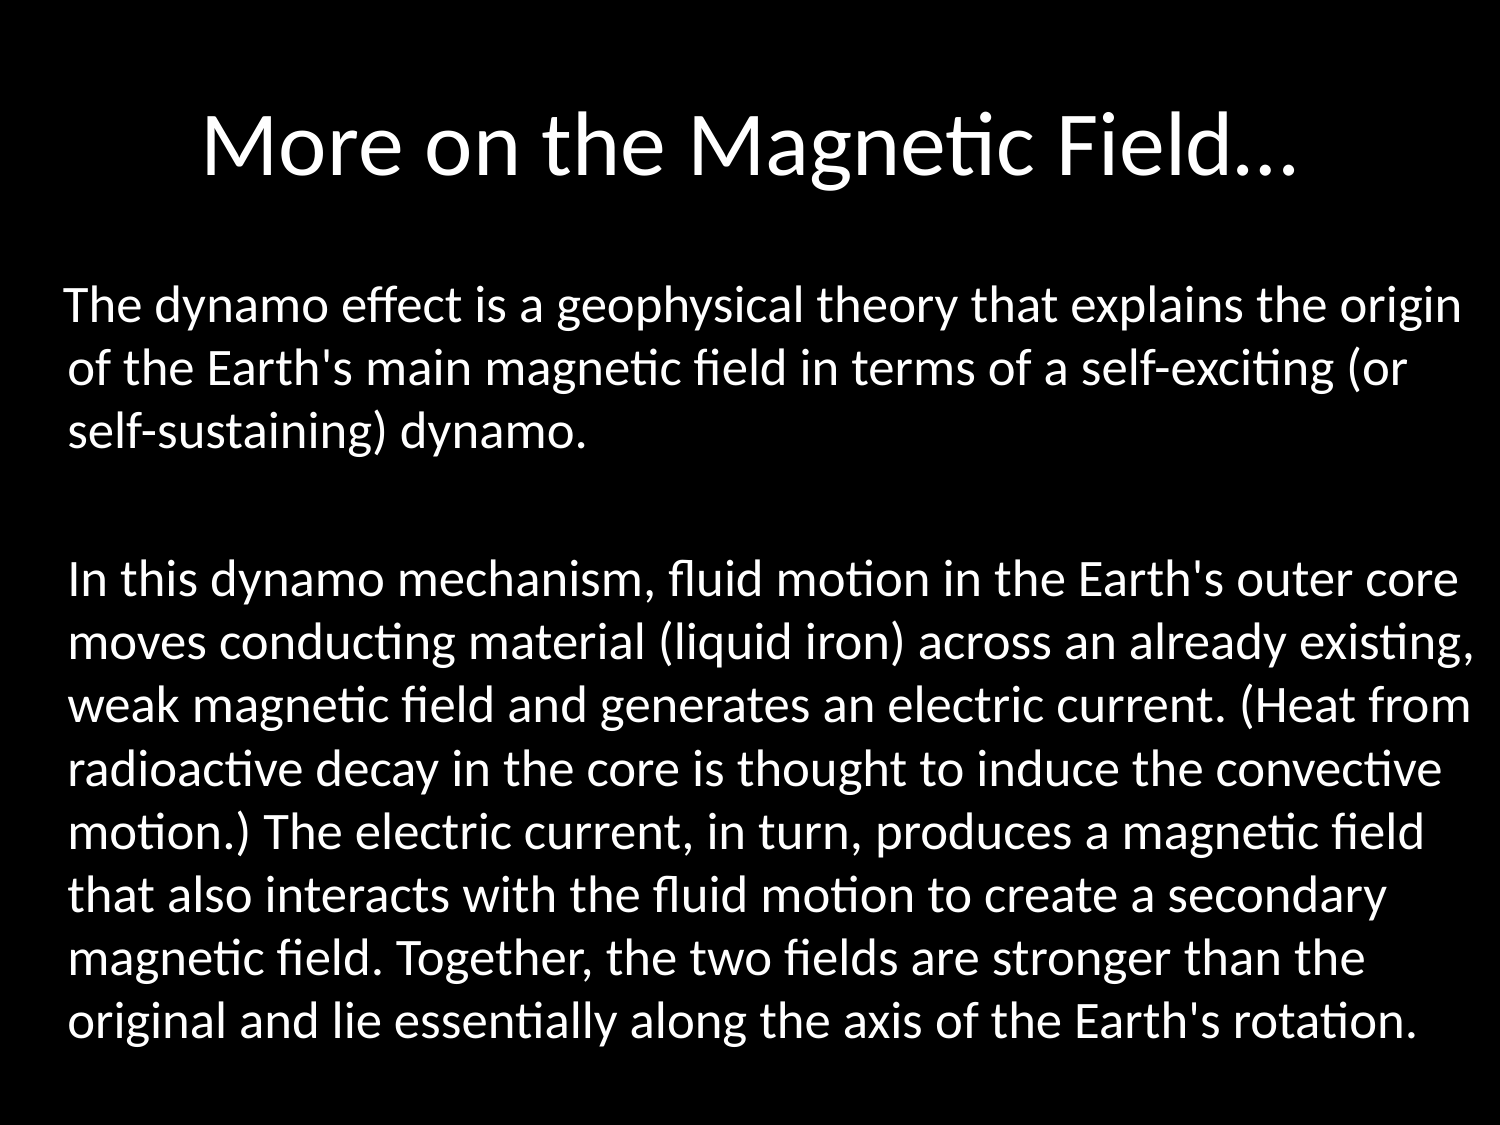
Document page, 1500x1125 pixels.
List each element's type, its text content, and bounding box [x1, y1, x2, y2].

list The dynamo effect is a geophysical theory that explains the origin of the Earth's main magnetic field in terms of a self-exciting (or self-sustaining) dynamo. In this dynamo mechanism, fluid motion in the Earth's outer core moves conducting material (liquid iron) across an already existing, weak magnetic field and generates an electric current. (Heat from radioactive decay in the core is thought to induce the convective motion.) The electric current, in turn, produces a magnetic field that also interacts with the fluid motion to create a secondary magnetic field. Together, the two fields are stronger than the original and lie essentially along the axis of the Earth's rotation. [0, 262, 1500, 1088]
title More on the Magnetic Field… [75, 45, 1425, 233]
